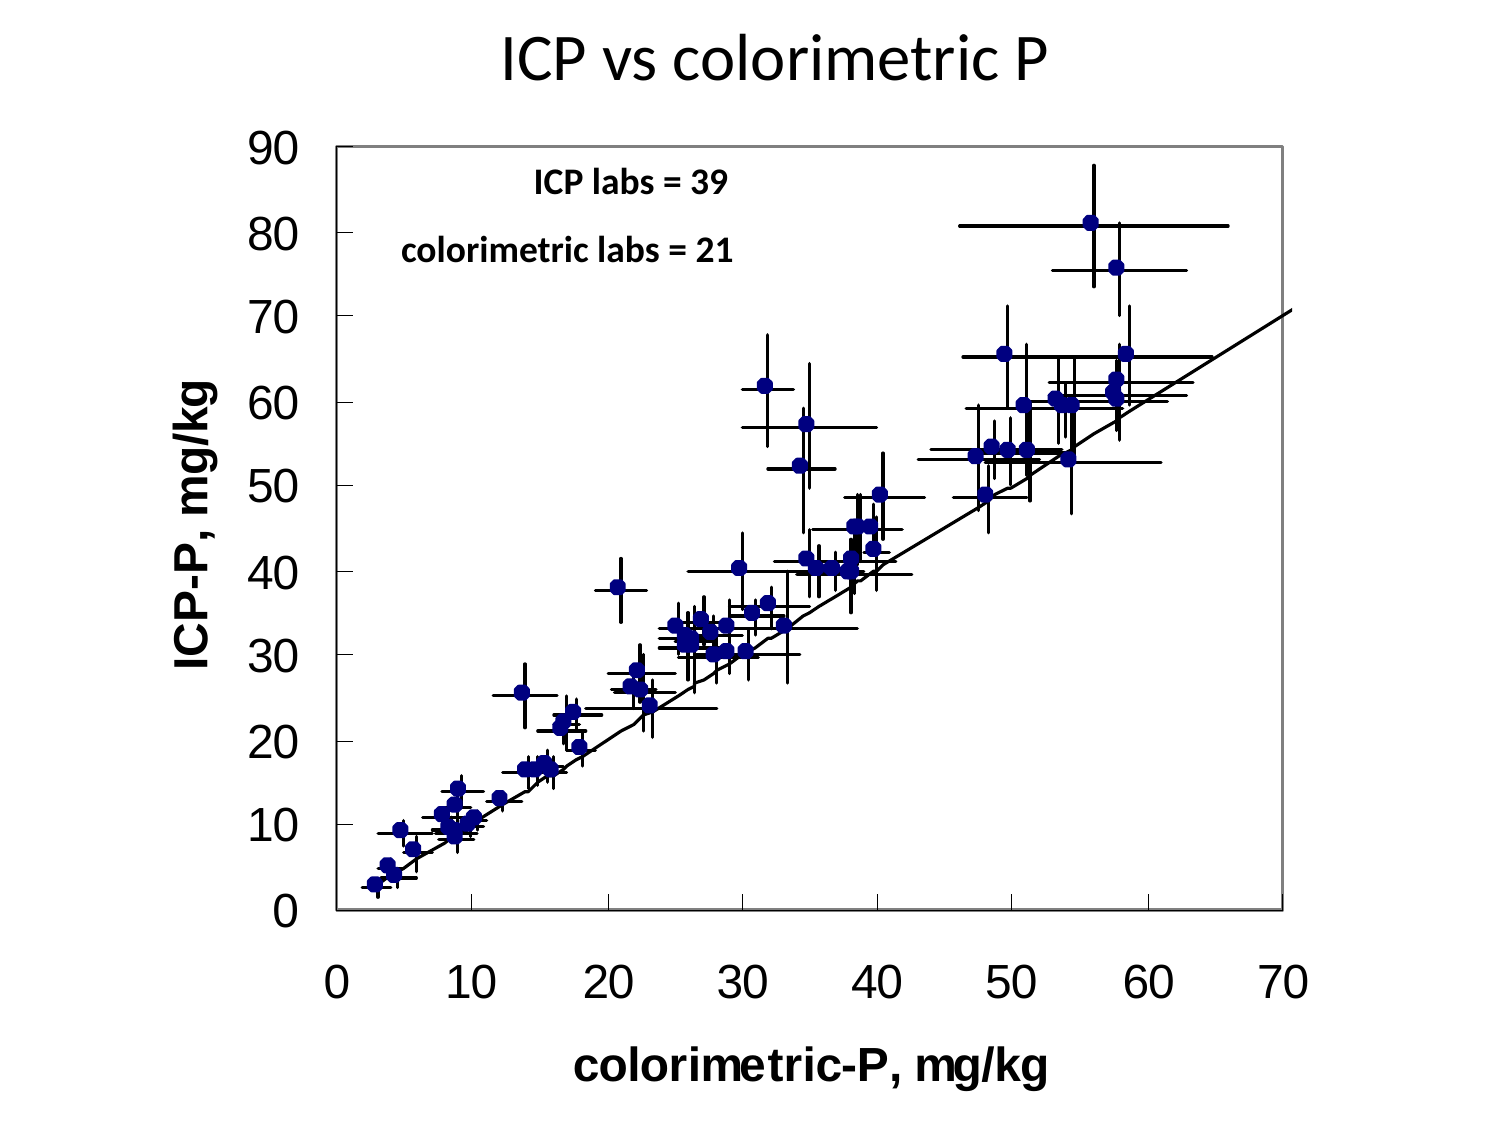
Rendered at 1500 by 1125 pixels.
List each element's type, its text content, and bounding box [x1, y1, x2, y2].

text_box ICP vs colorimetric P [485, 6, 1065, 58]
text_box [99, 59, 1363, 1125]
